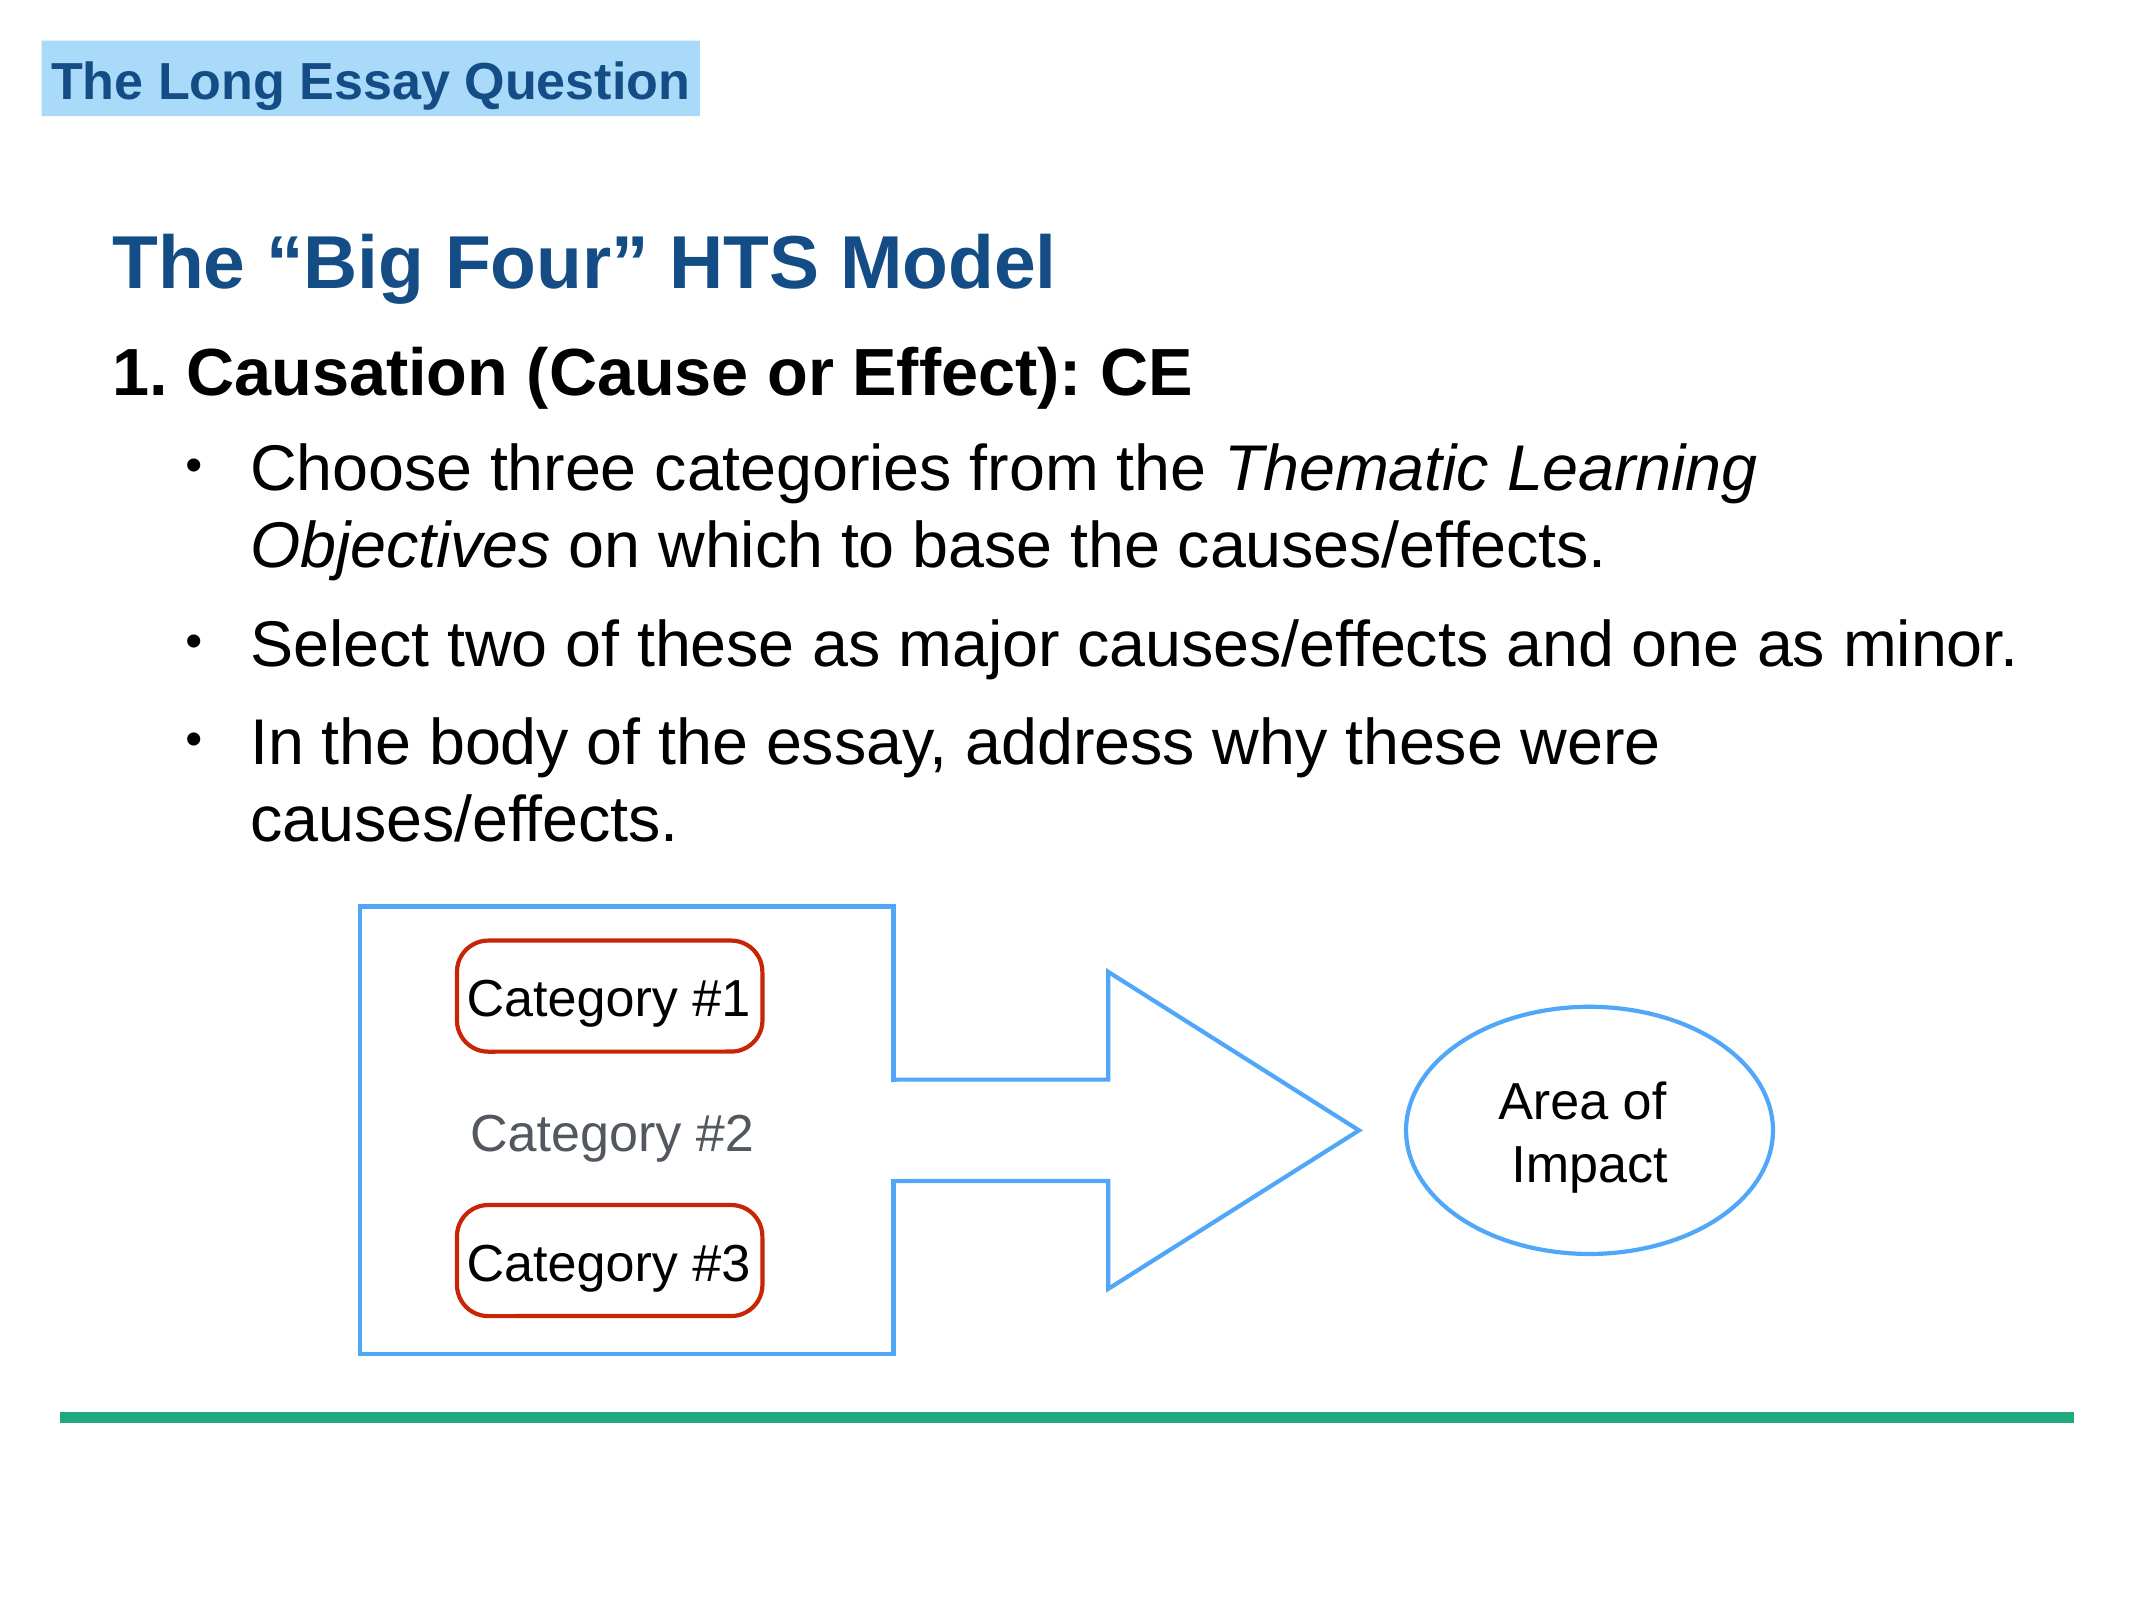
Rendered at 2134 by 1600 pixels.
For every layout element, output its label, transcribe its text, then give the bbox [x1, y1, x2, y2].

text_box The “Big Four” HTS Model [104, 208, 1069, 310]
text_box Choose three categories from the Thematic Learning Objectives on which to base the causes/effects. Select two of these as major causes/effects and one as minor. In the body of the essay, address why these were causes/effects. [177, 417, 2075, 849]
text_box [1405, 1006, 1774, 1255]
text_box 1. Causation (Cause or Effect): CE [104, 322, 1205, 415]
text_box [359, 906, 1360, 1355]
